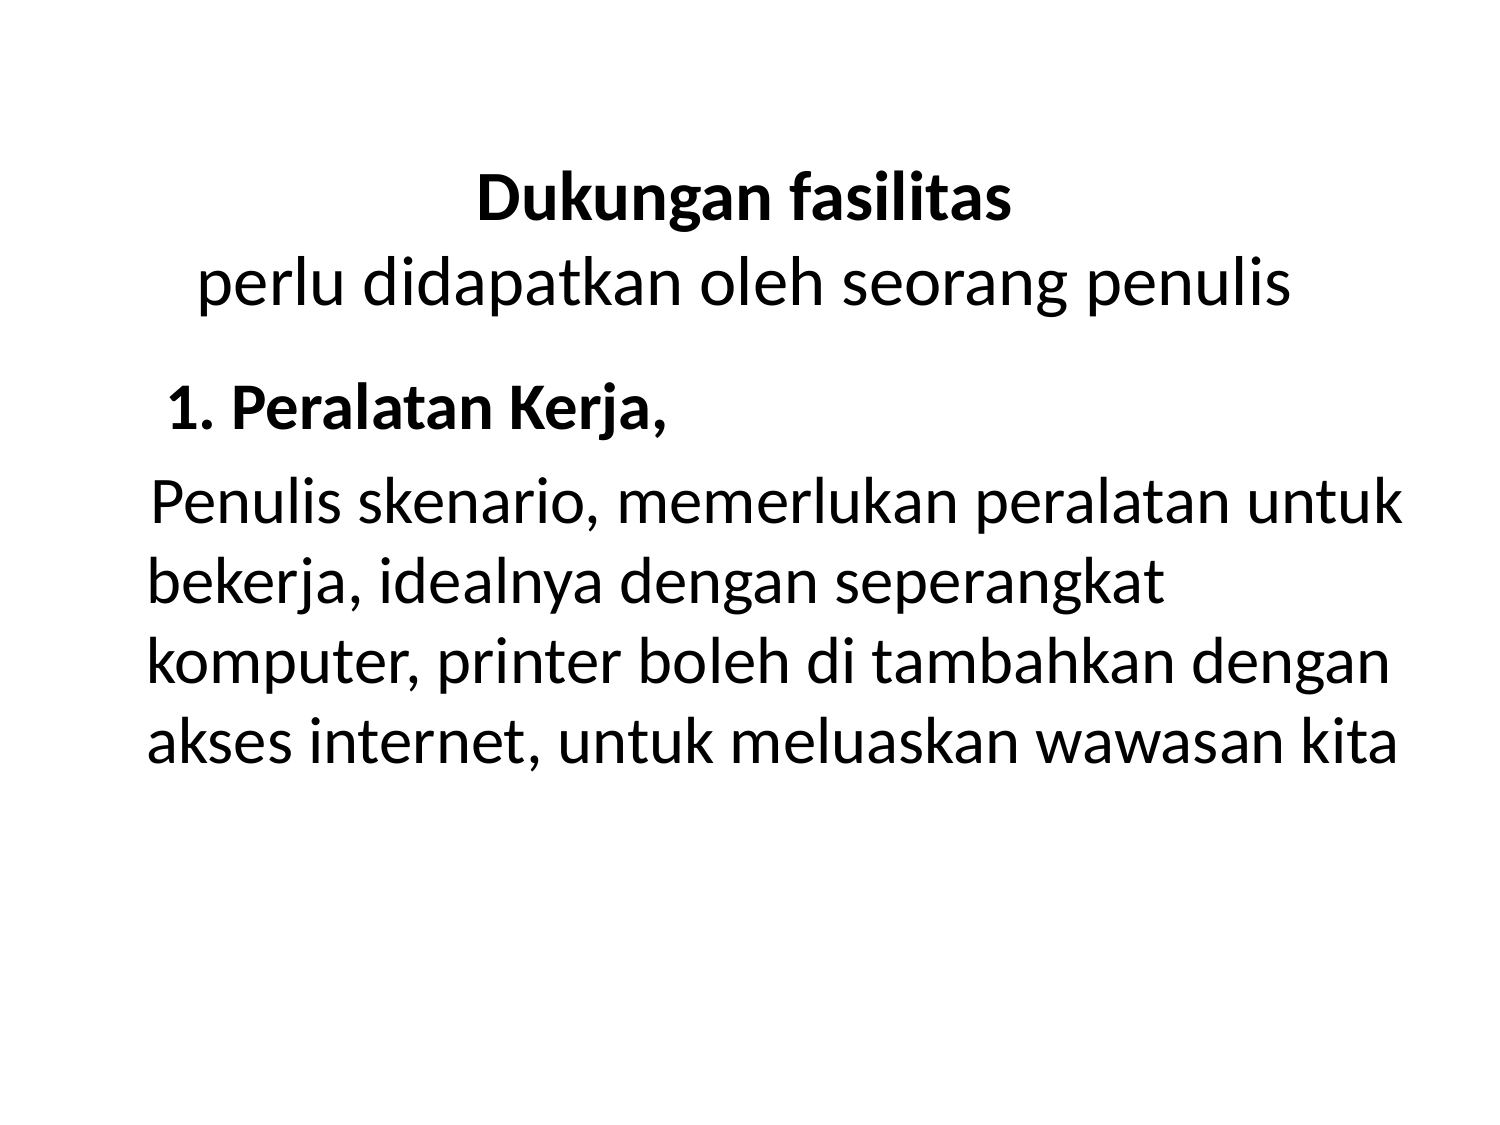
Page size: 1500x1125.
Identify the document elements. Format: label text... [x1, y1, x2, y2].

list 1. Peralatan Kerja, Penulis skenario, memerlukan peralatan untuk bekerja, idealnya dengan seperangkat komputer, printer boleh di tambahkan dengan akses internet, untuk meluaskan wawasan kita [75, 262, 1425, 1005]
title Dukungan fasilitas perlu didapatkan oleh seorang penulis [70, 140, 1421, 329]
